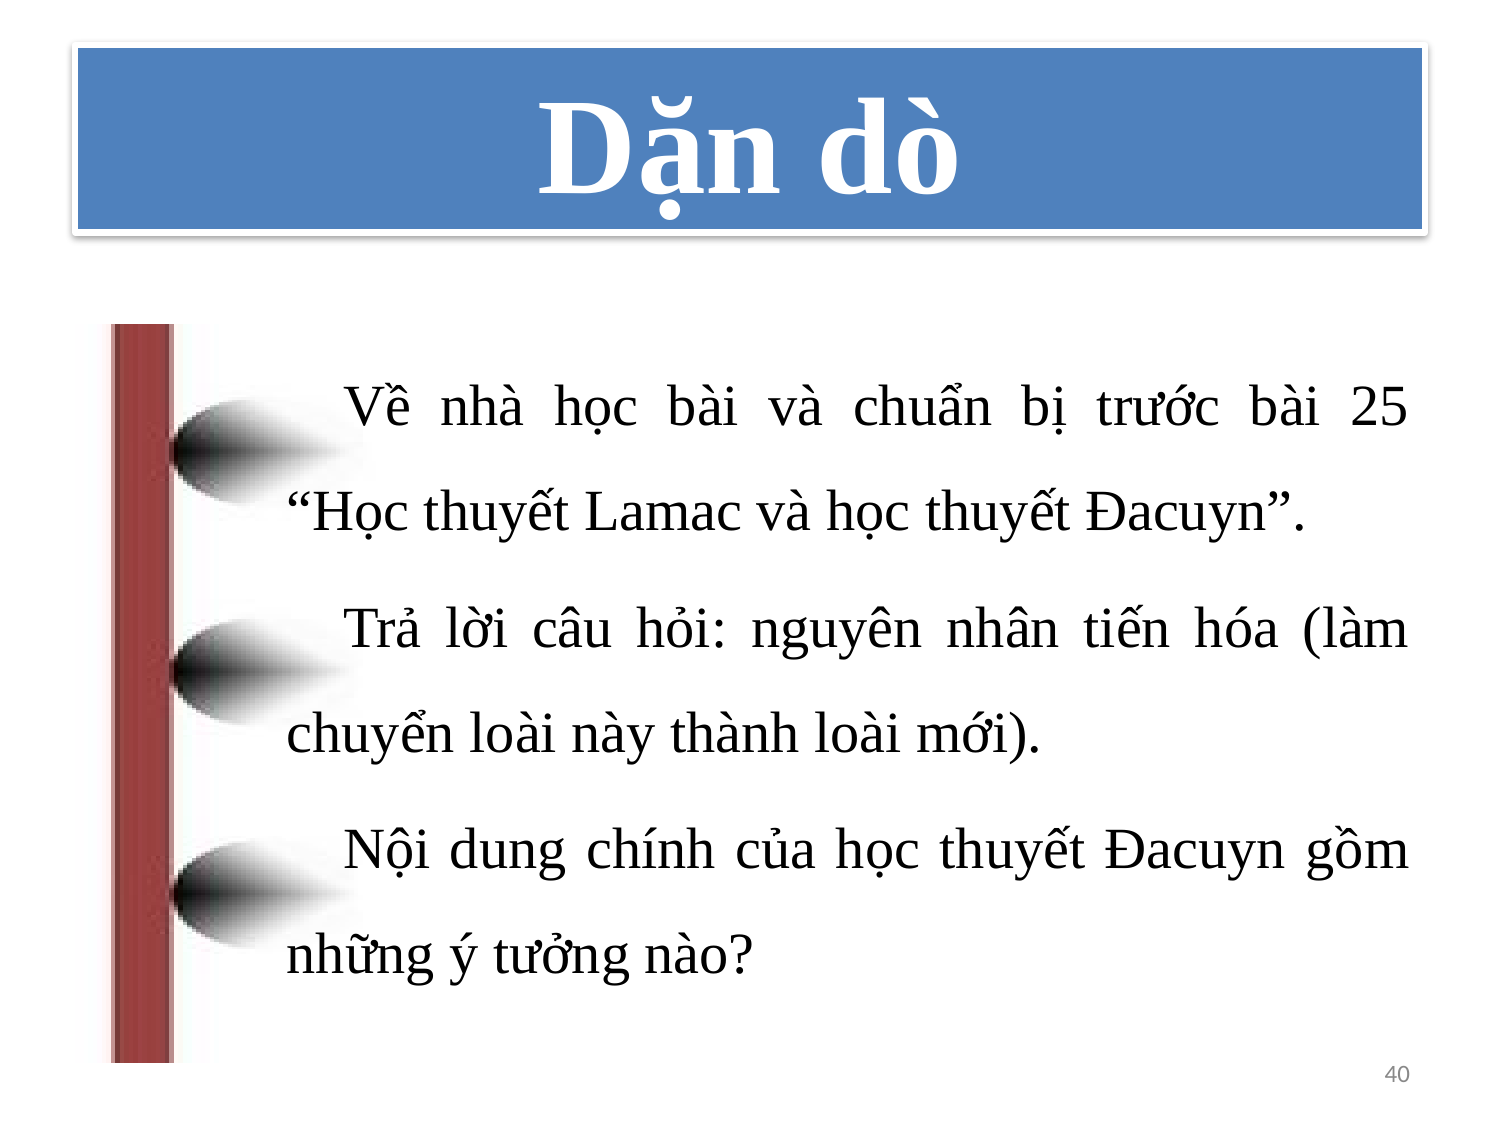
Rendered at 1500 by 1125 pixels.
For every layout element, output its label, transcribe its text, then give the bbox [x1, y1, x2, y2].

list Về nhà học bài và chuẩn bị trước bài 25 “Học thuyết Lamac và học thuyết Đacuyn”. Trả lời câu hỏi: nguyên nhân tiến hóa (làm chuyển loài này thành loài mới). Nội dung chính của học thuyết Đacuyn gồm những ý tưởng nào? [75, 324, 1425, 1063]
slide_number 40 [1074, 1042, 1425, 1103]
title Dặn dò [72, 42, 1428, 236]
